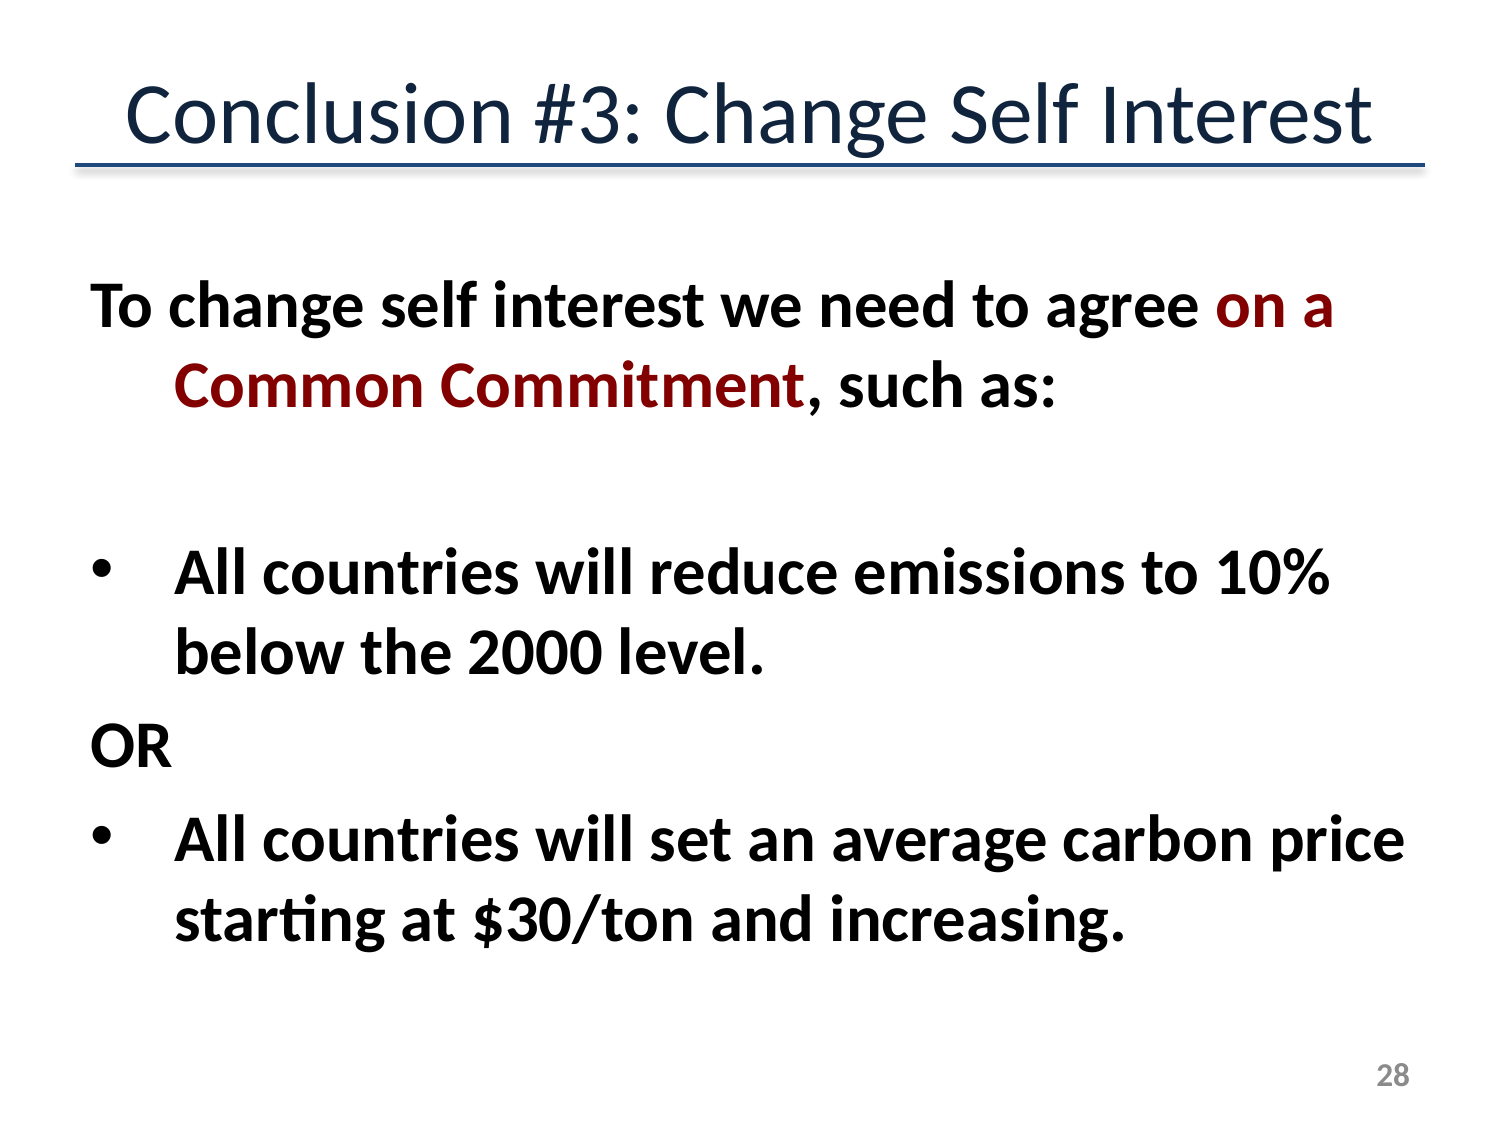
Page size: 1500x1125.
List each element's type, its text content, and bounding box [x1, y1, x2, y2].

title Conclusion #3: Change Self Interest [75, 45, 1425, 203]
slide_number 28 [1074, 1042, 1425, 1103]
list To change self interest we need to agree on a Common Commitment, such as: All countries will reduce emissions to 10% below the 2000 level. OR All countries will set an average carbon price starting at $30/ton and increasing. [75, 253, 1425, 1005]
